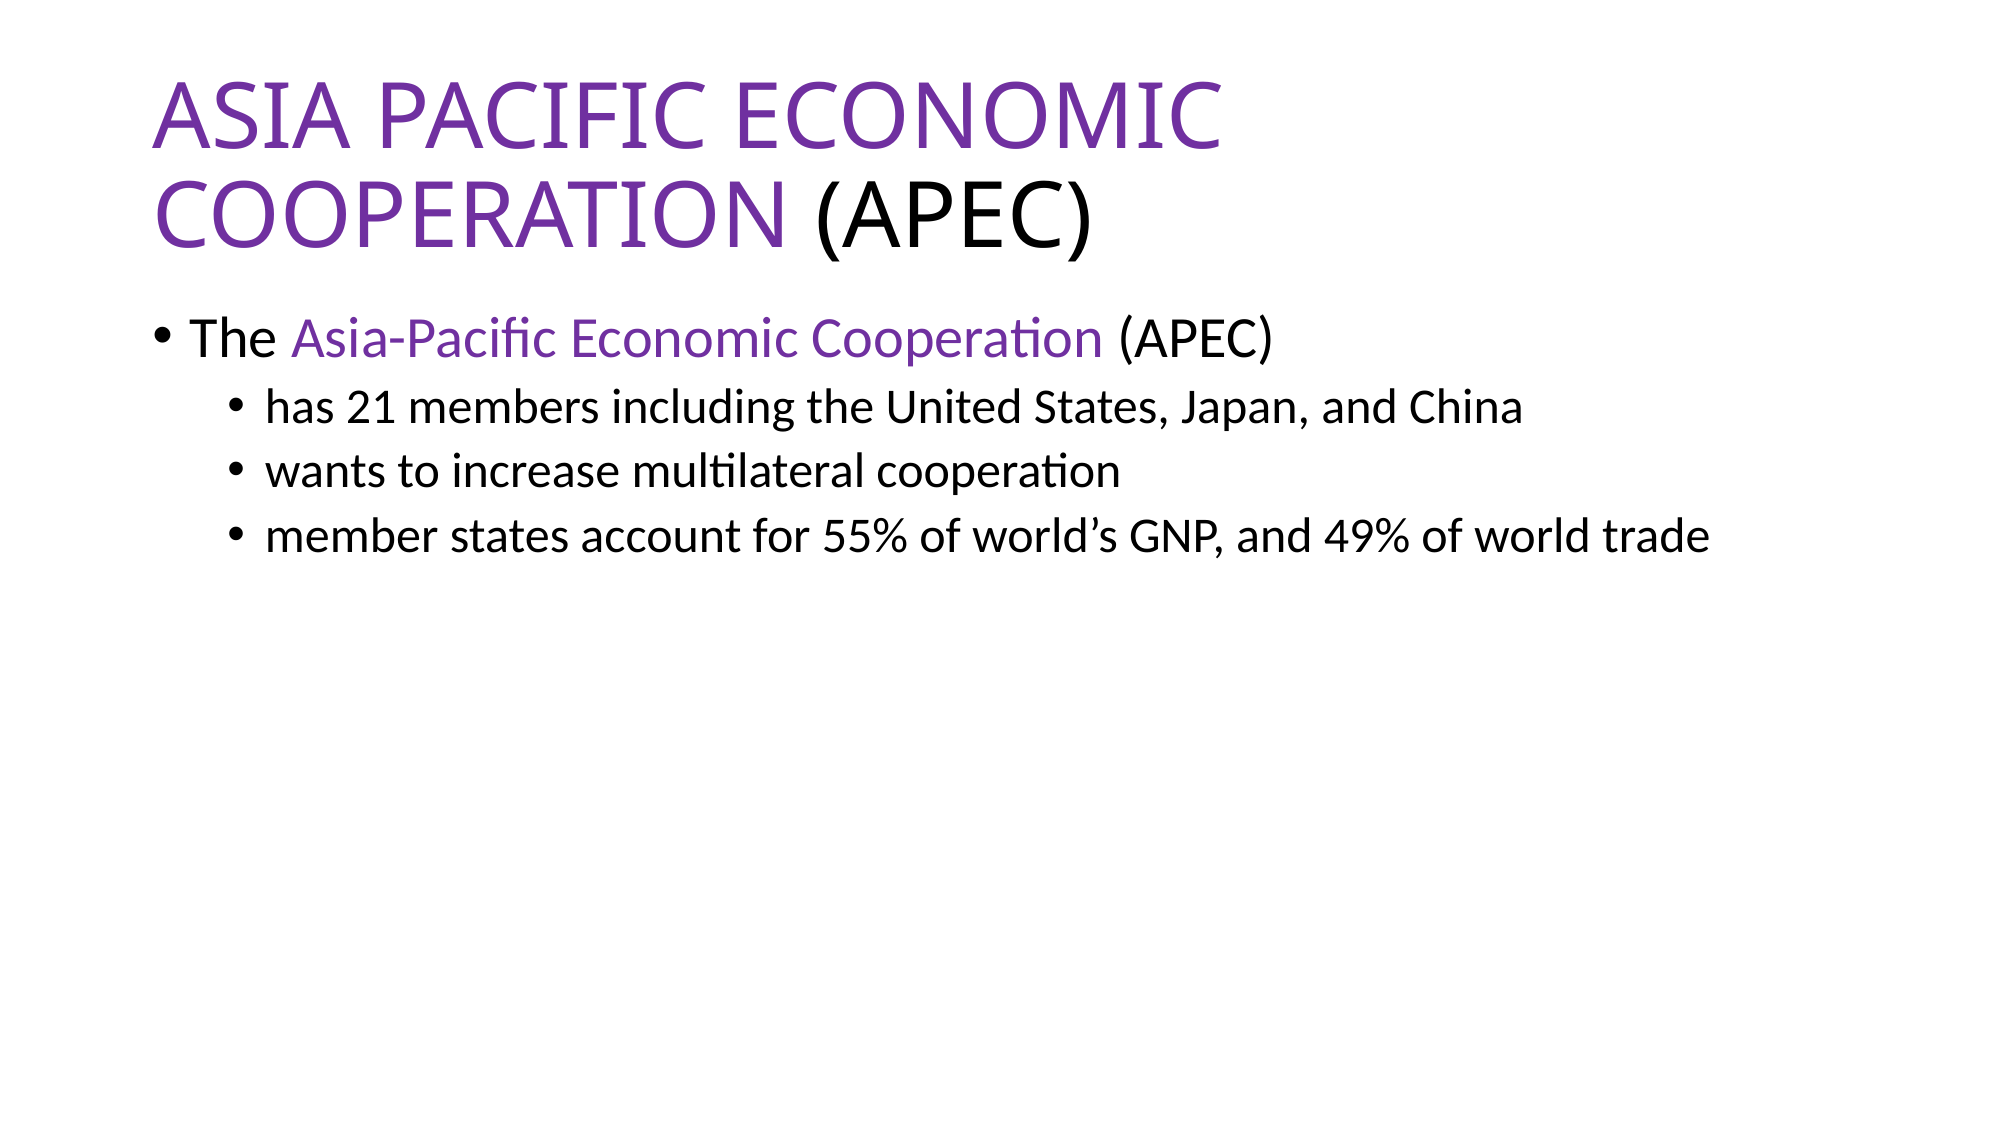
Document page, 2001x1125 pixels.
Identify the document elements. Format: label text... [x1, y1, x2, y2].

list The Asia-Pacific Economic Cooperation (APEC) has 21 members including the United States, Japan, and China wants to increase multilateral cooperation member states account for 55% of world’s GNP, and 49% of world trade [137, 299, 1863, 1014]
title ASIA PACIFIC ECONOMIC COOPERATION (APEC) [137, 59, 1863, 278]
